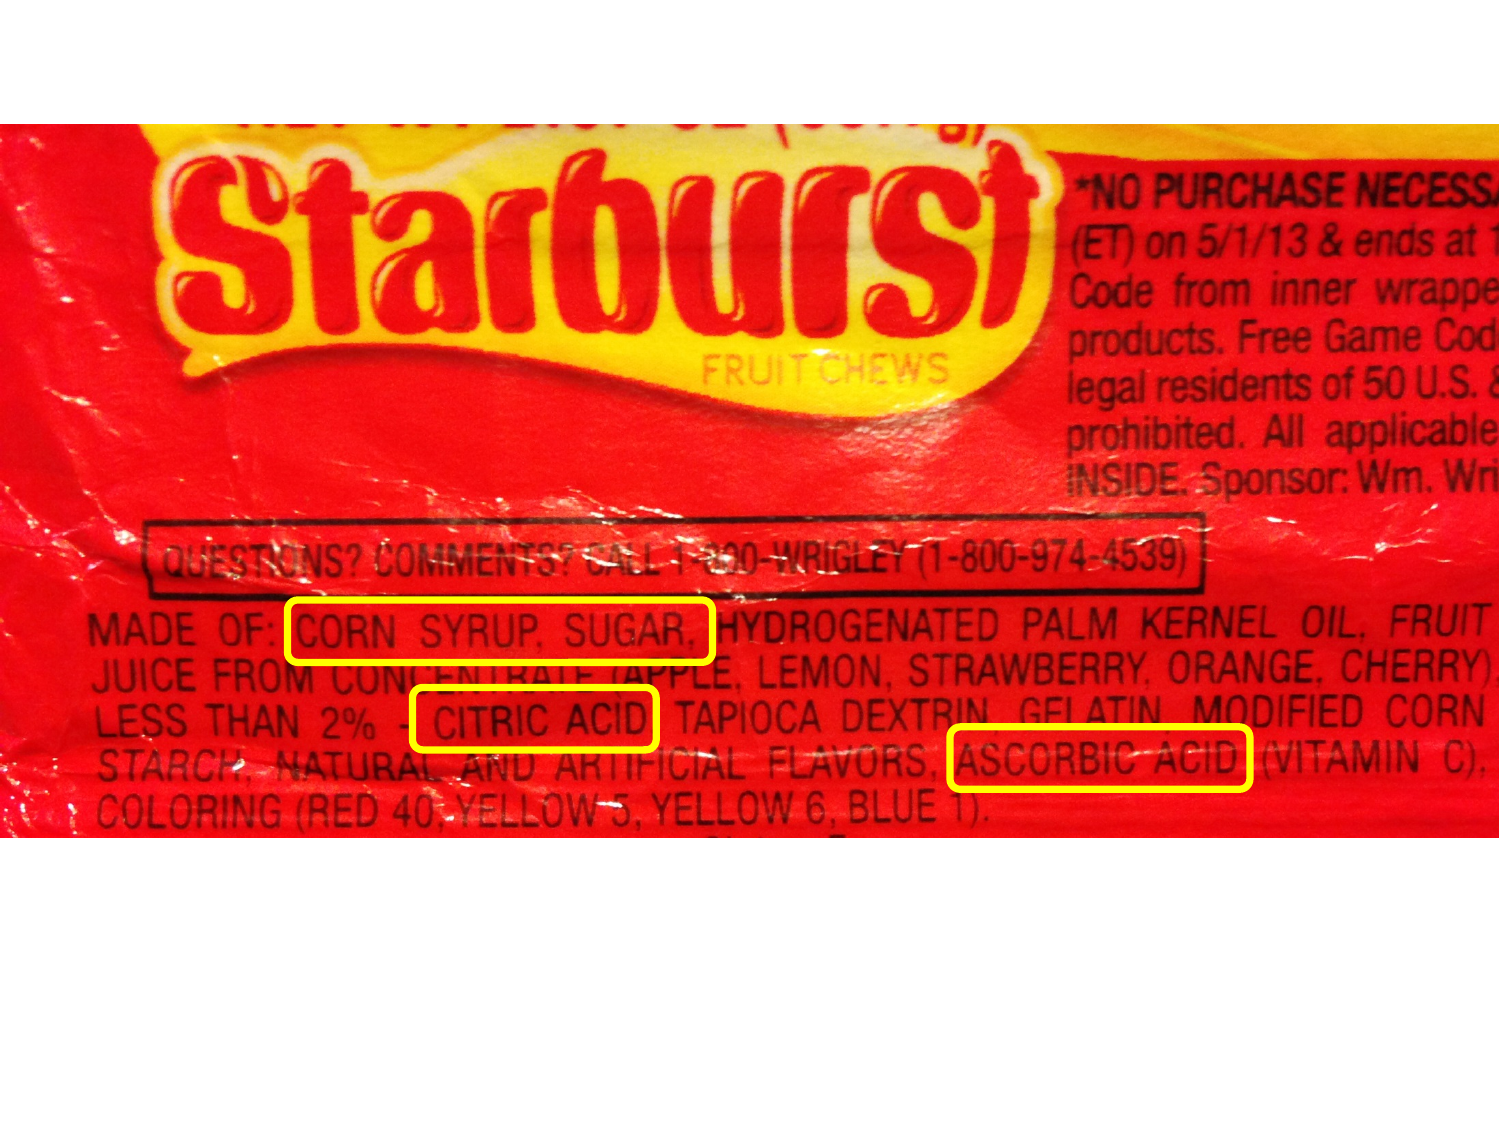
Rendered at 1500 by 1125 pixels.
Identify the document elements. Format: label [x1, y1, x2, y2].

picture [0, 124, 1500, 838]
